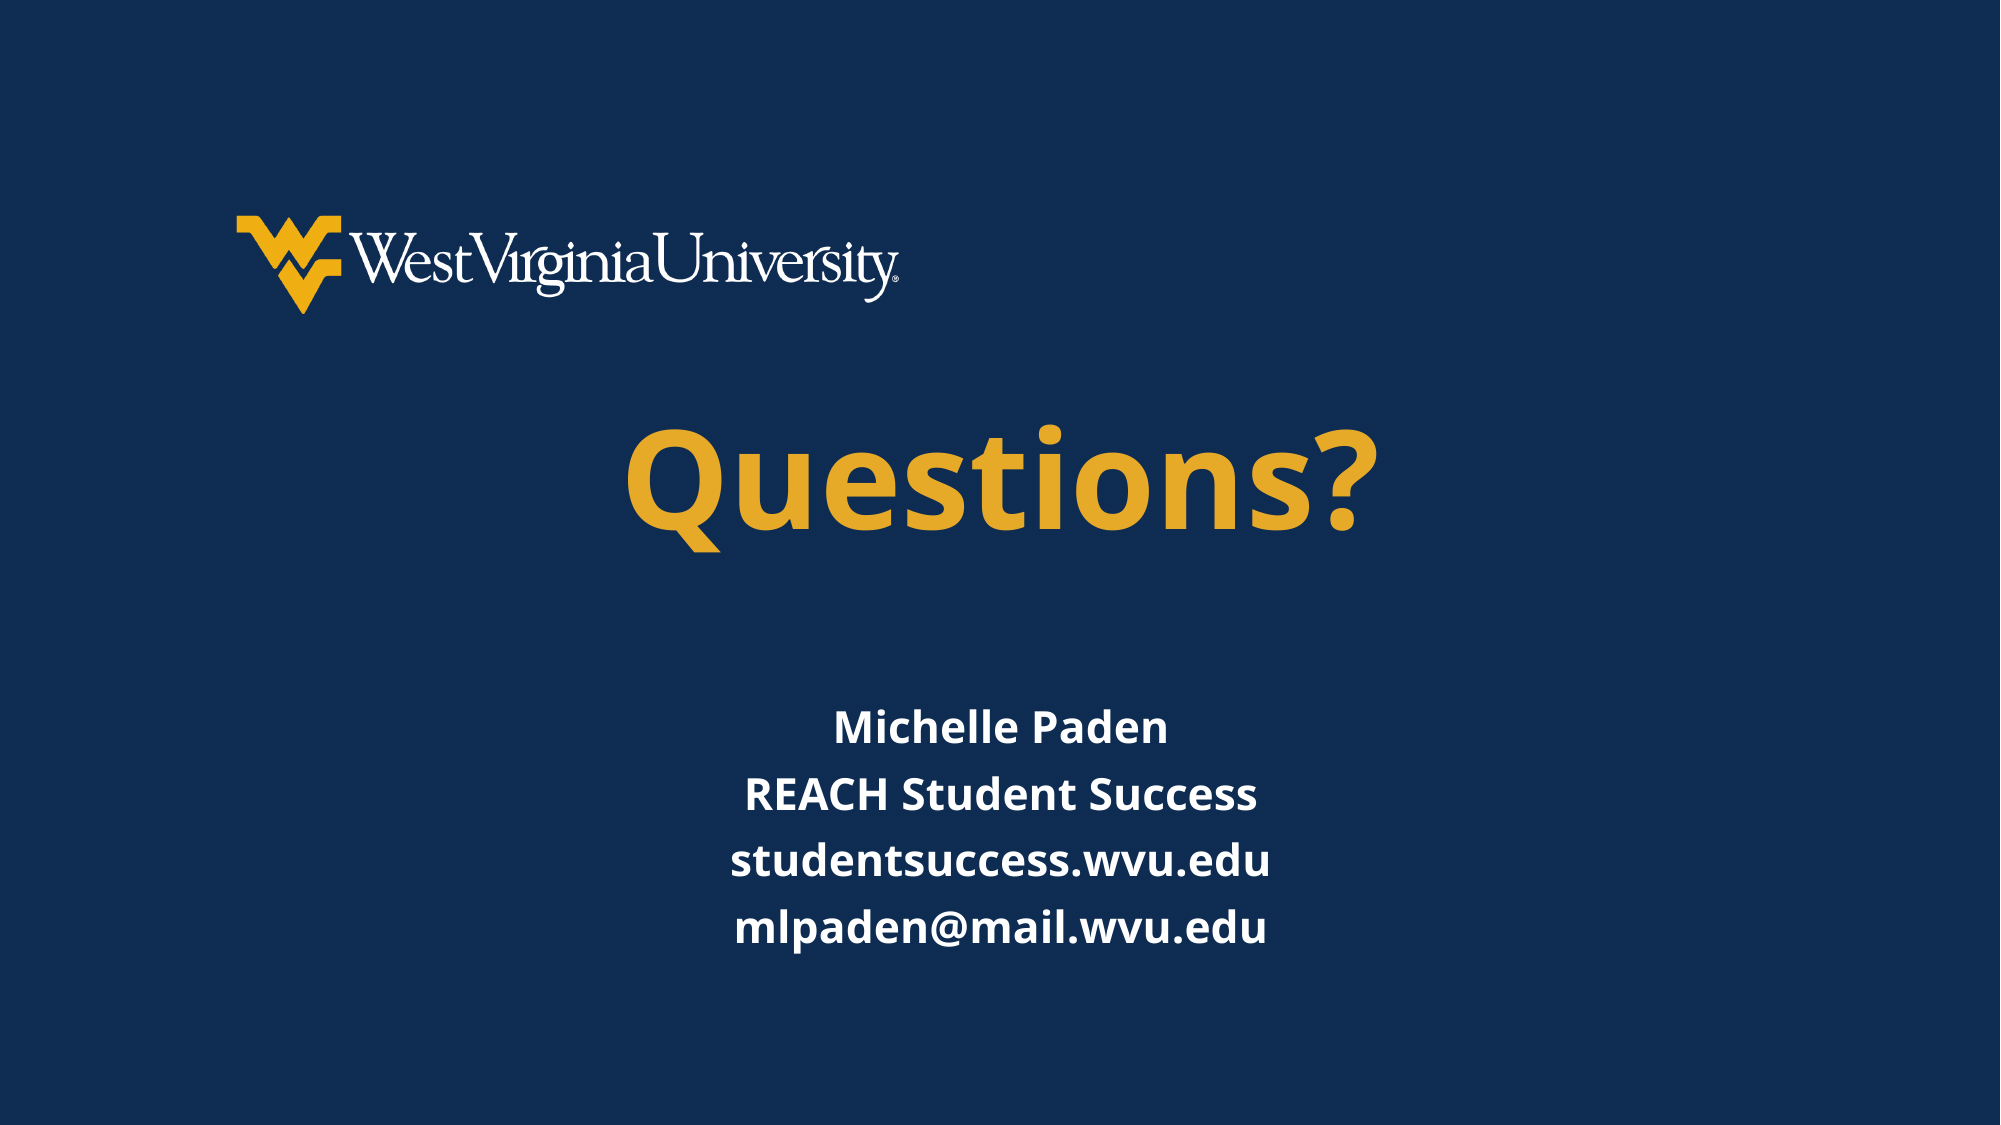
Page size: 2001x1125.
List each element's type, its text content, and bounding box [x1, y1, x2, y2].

subtitle Michelle Paden REACH Student Success studentsuccess.wvu.edu mlpaden@mail.wvu.edu [713, 697, 1290, 970]
picture [0, 0, 2000, 1125]
title Questions? [250, 378, 1751, 565]
